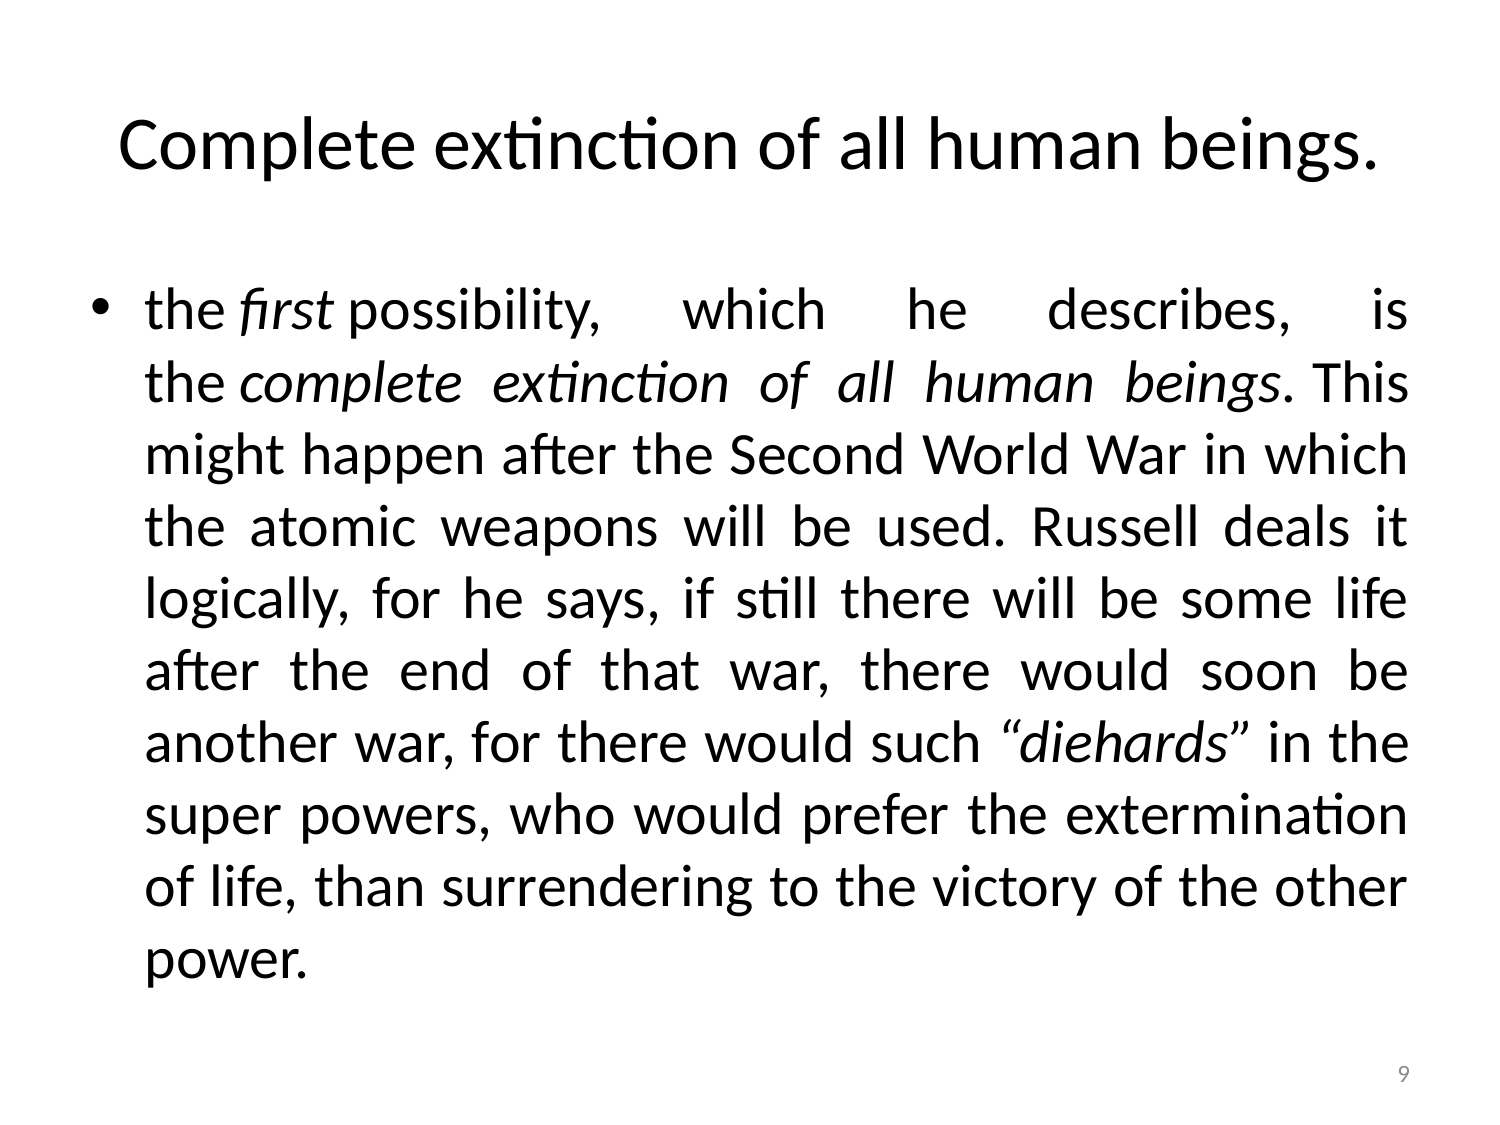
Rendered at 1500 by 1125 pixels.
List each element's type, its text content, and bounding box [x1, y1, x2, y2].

title Complete extinction of all human beings. [75, 45, 1425, 233]
list the first possibility, which he describes, is the complete extinction of all human beings. This might happen after the Second World War in which the atomic weapons will be used. Russell deals it logically, for he says, if still there will be some life after the end of that war, there would soon be another war, for there would such “diehards” in the super powers, who would prefer the extermination of life, than surrendering to the victory of the other power. [75, 262, 1425, 1005]
slide_number 9 [1074, 1042, 1425, 1103]
